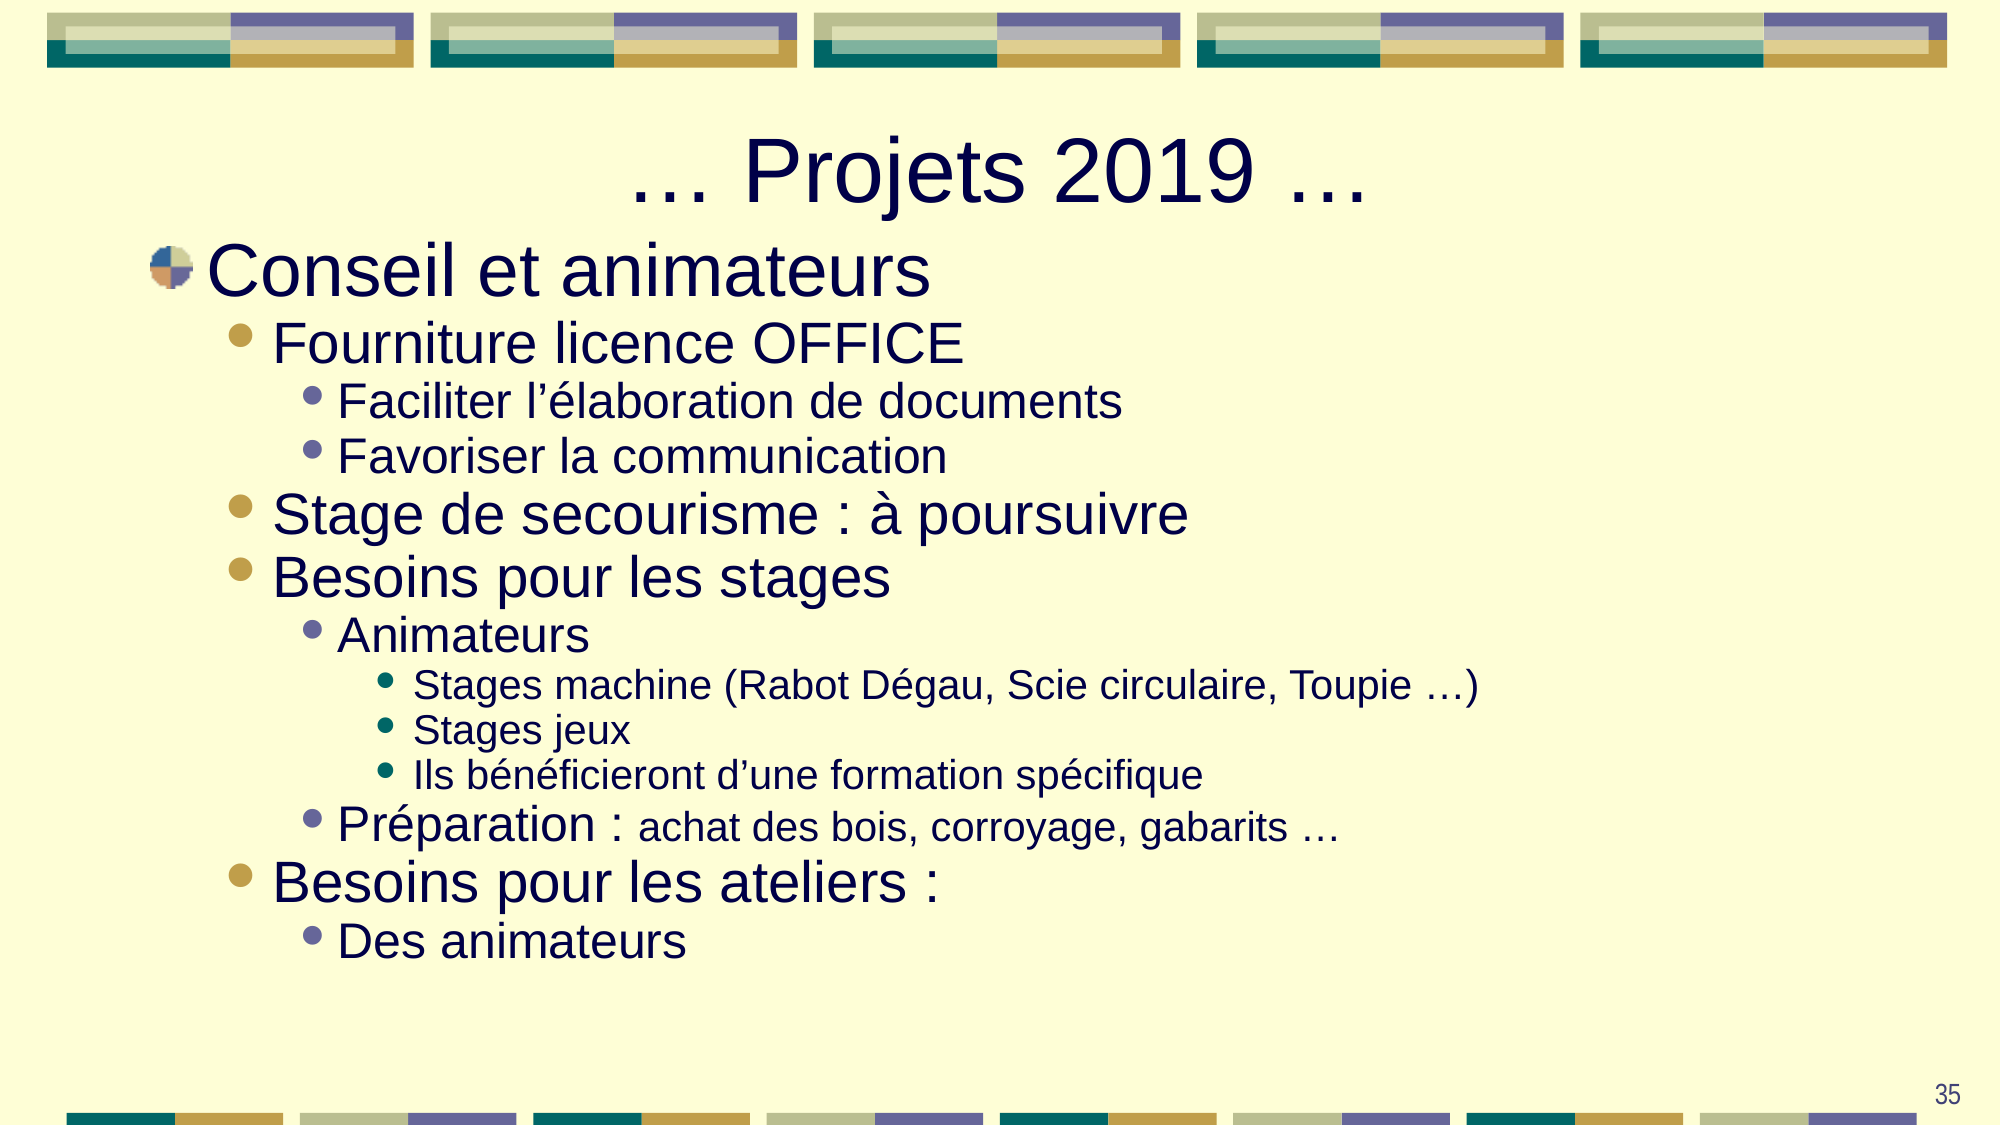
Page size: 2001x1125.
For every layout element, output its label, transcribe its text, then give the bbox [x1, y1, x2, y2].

picture [150, 246, 193, 289]
title … Projets 2019 … [362, 99, 1638, 224]
slide_number 35 [1821, 1077, 1977, 1118]
list Conseil et animateurs Fourniture licence OFFICE Faciliter l’élaboration de documents Favoriser la communication Stage de secourisme : à poursuivre Besoins pour les stages Animateurs Stages machine (Rabot Dégau, Scie circulaire, Toupie …) Stages jeux Ils bénéficieront d’une formation spécifique Préparation : achat des bois, corroyage, gabarits … Besoins pour les ateliers : Des animateurs [135, 224, 1821, 1118]
